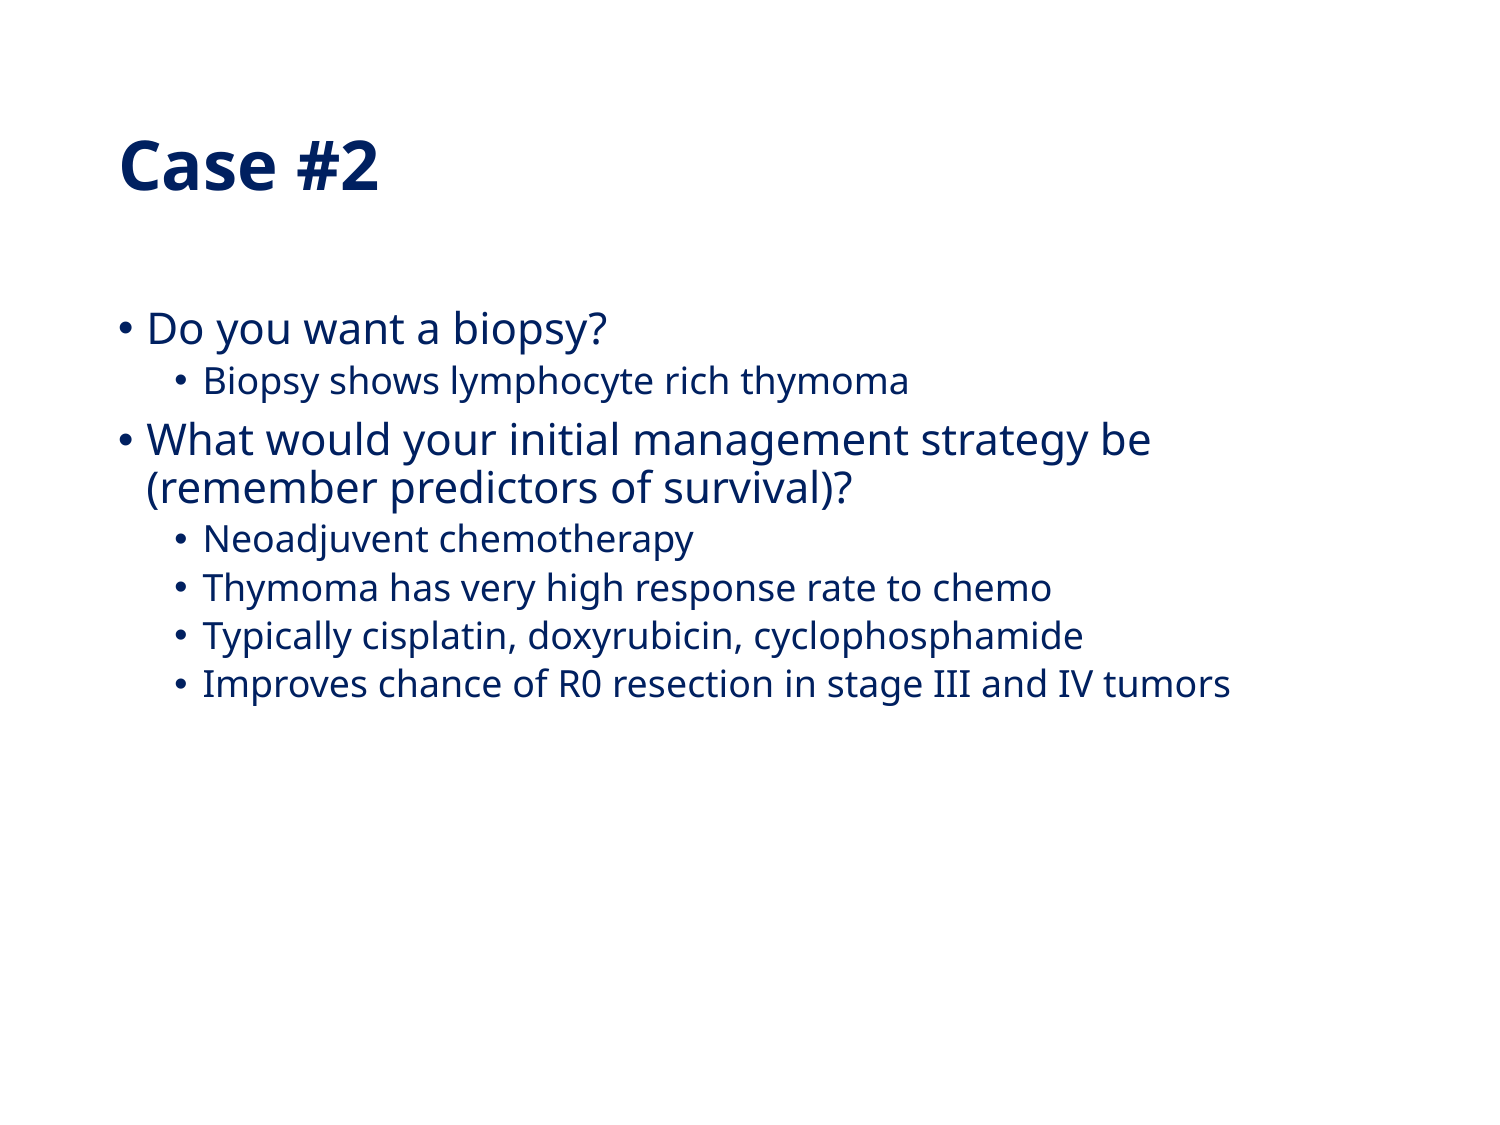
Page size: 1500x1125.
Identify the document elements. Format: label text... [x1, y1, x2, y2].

title Case #2 [103, 59, 1397, 278]
list Do you want a biopsy? Biopsy shows lymphocyte rich thymoma What would your initial management strategy be (remember predictors of survival)? Neoadjuvent chemotherapy Thymoma has very high response rate to chemo Typically cisplatin, doxyrubicin, cyclophosphamide Improves chance of R0 resection in stage III and IV tumors [103, 299, 1397, 1014]
